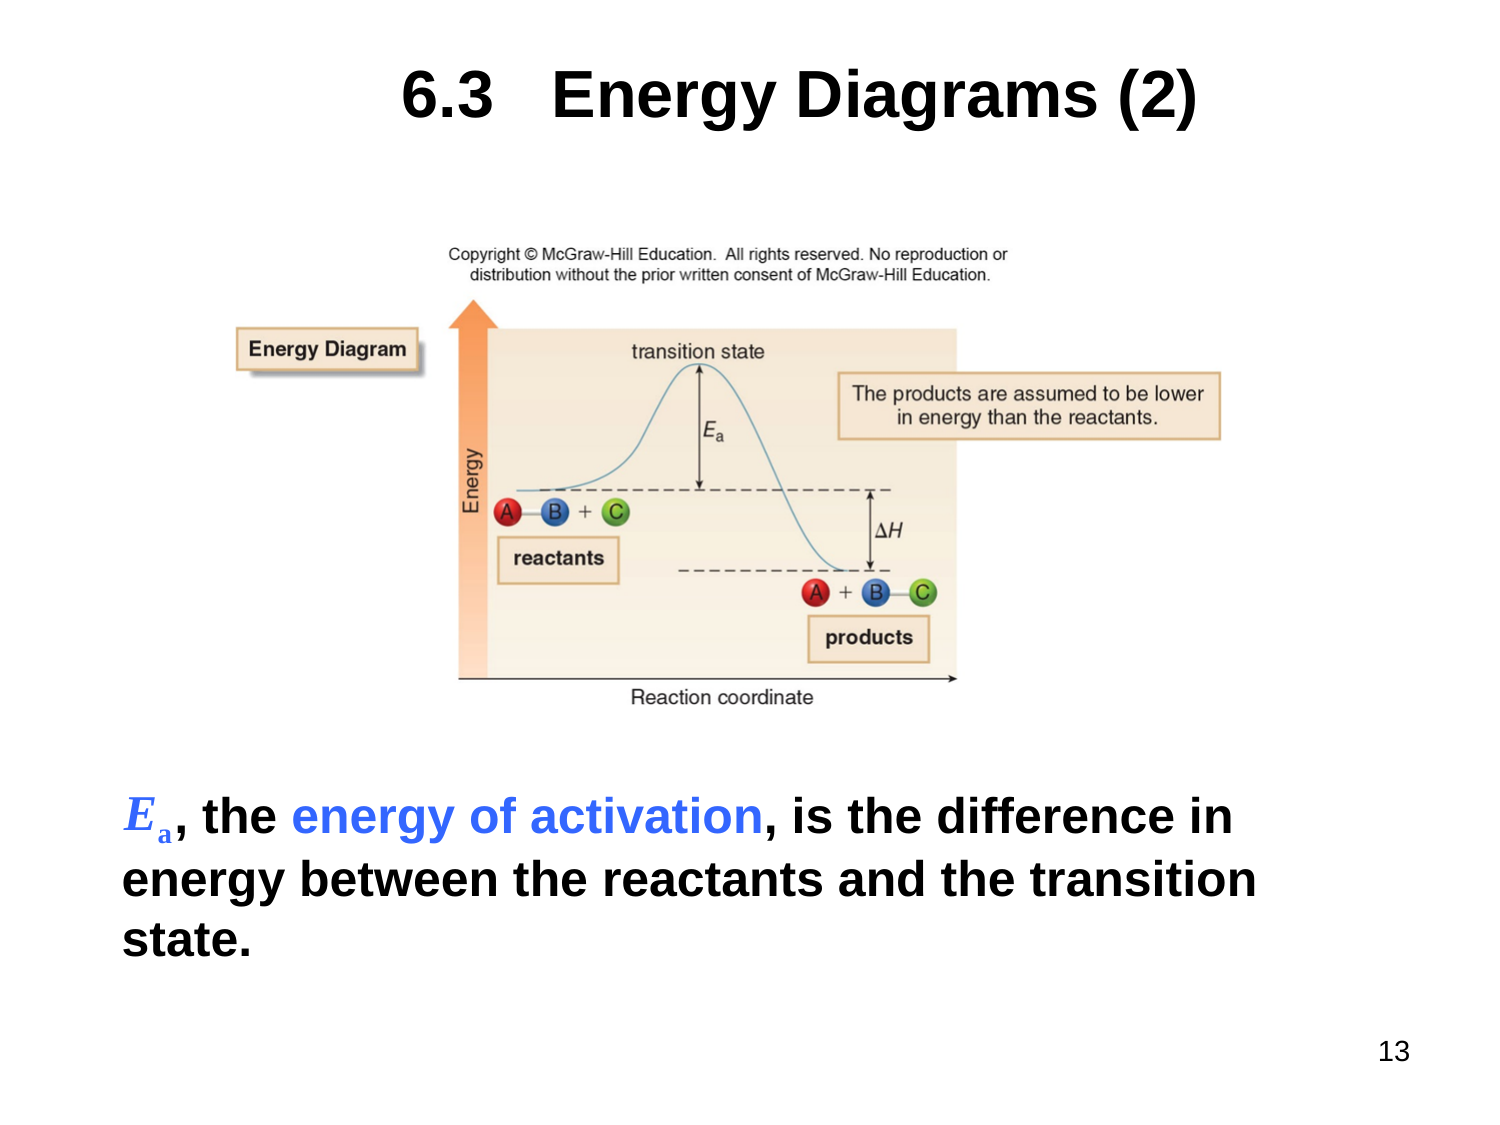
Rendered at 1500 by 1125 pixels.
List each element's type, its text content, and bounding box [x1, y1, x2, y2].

list energy between the reactants and the transition state. [106, 838, 1294, 981]
title 6.3 Energy Diagrams (2) [386, 42, 1216, 139]
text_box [117, 786, 177, 850]
picture [234, 246, 1222, 705]
list , the energy of activation, is the difference in [159, 775, 1258, 838]
